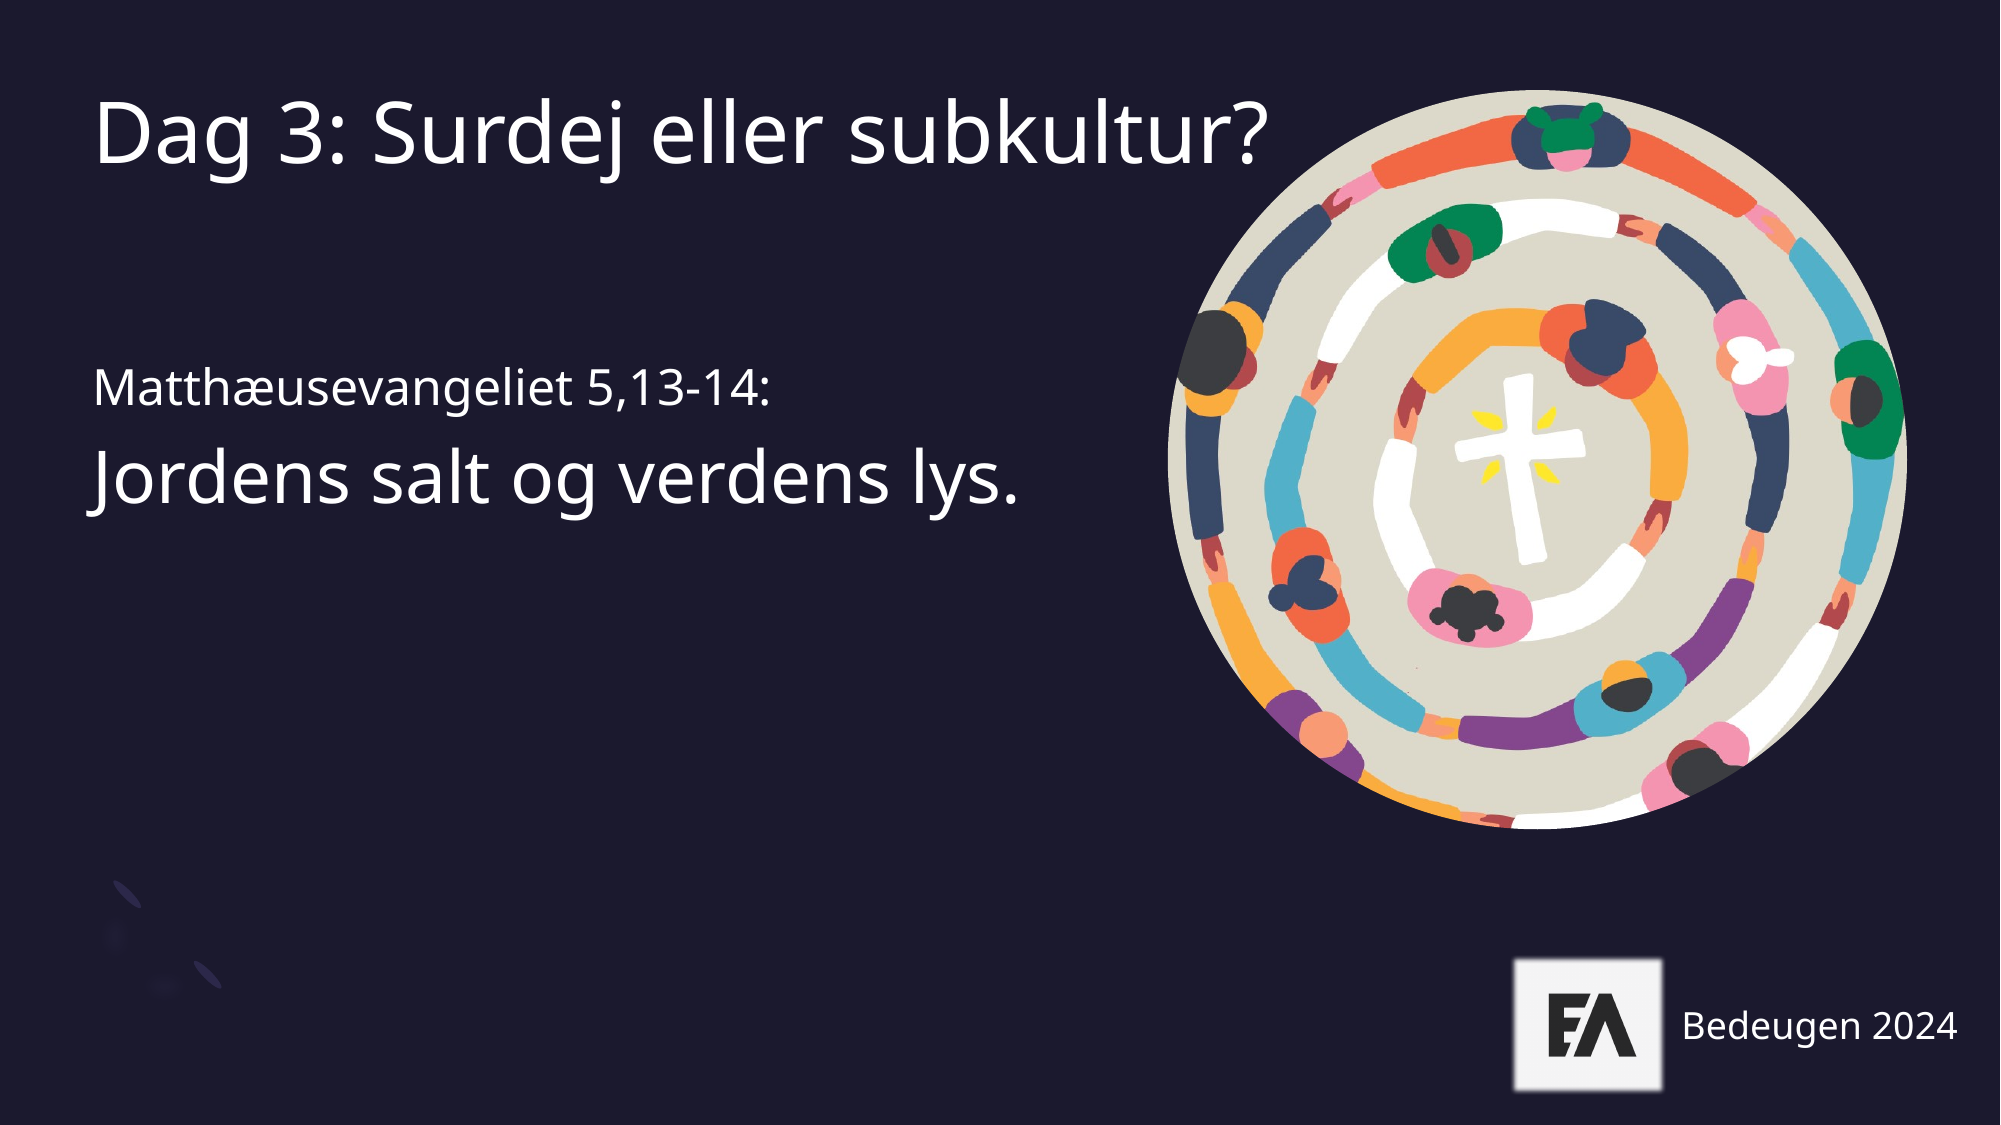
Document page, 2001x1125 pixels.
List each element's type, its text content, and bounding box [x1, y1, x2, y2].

title Dag 3: Surdej eller subkultur? Matthæusevangeliet 5,13-14: Jordens salt og verdens lys. [92, 77, 1910, 785]
text_box Bedeugen 2024 [1667, 994, 1978, 1055]
picture [1509, 954, 1667, 1096]
picture [1167, 90, 1908, 830]
